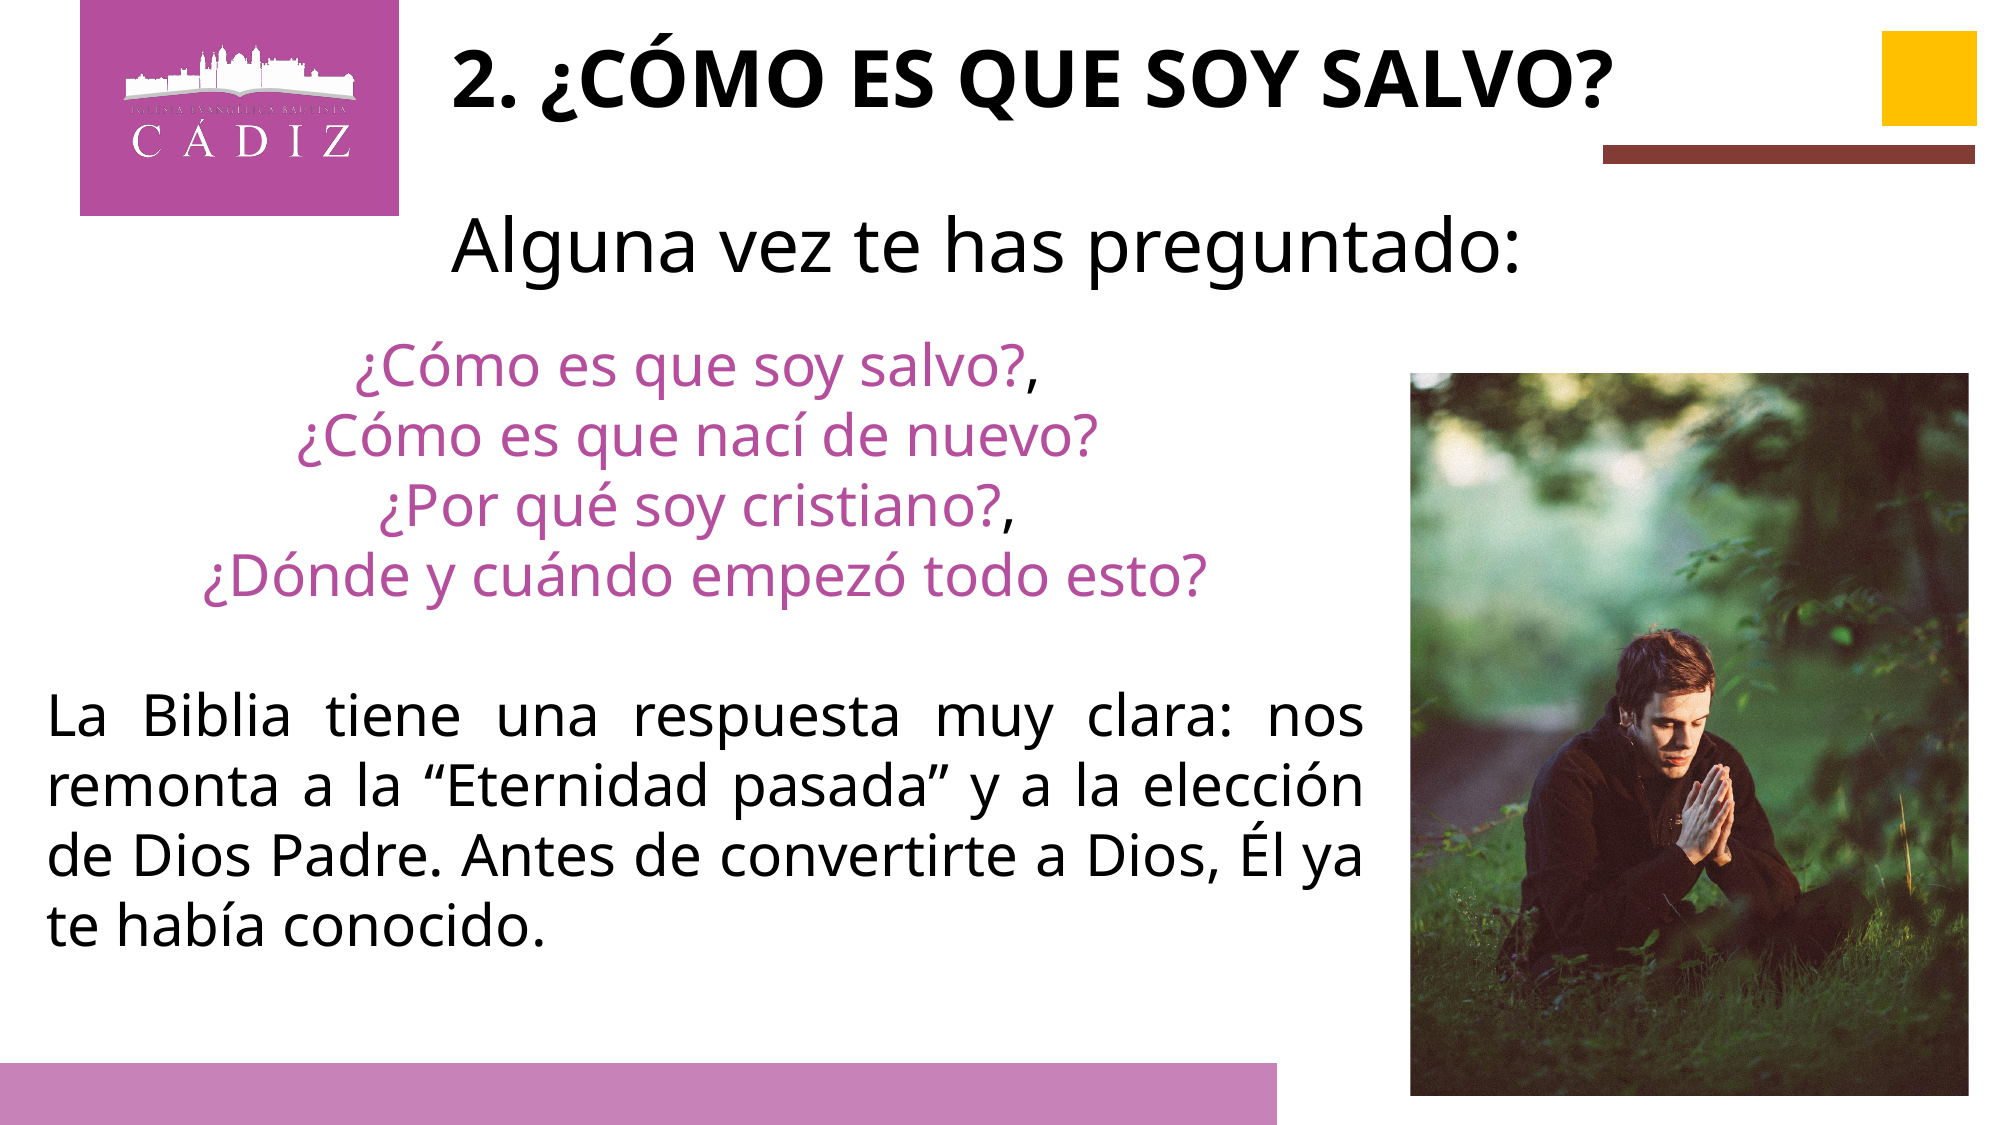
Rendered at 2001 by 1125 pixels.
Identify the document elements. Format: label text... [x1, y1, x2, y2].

picture [1410, 373, 1969, 1096]
text_box [80, 0, 399, 216]
text_box [0, 1063, 1277, 1125]
text_box Alguna vez te has preguntado: [437, 190, 2000, 295]
text_box [1883, 31, 1977, 126]
text_box 2. ¿CÓMO ES QUE SOY SALVO? [437, 20, 1883, 190]
text_box [1883, 143, 1977, 166]
text_box ¿Cómo es que soy salvo?, ¿Cómo es que nací de nuevo? ¿Por qué soy cristiano?, ¿Dónde y cuándo empezó todo esto? La Biblia tiene una respuesta muy clara: nos remonta a la “Eternidad pasada” y a la elección de Dios Padre. Antes de convertirte a Dios, Él ya te había conocido. [31, 321, 1381, 966]
picture [105, 34, 371, 181]
